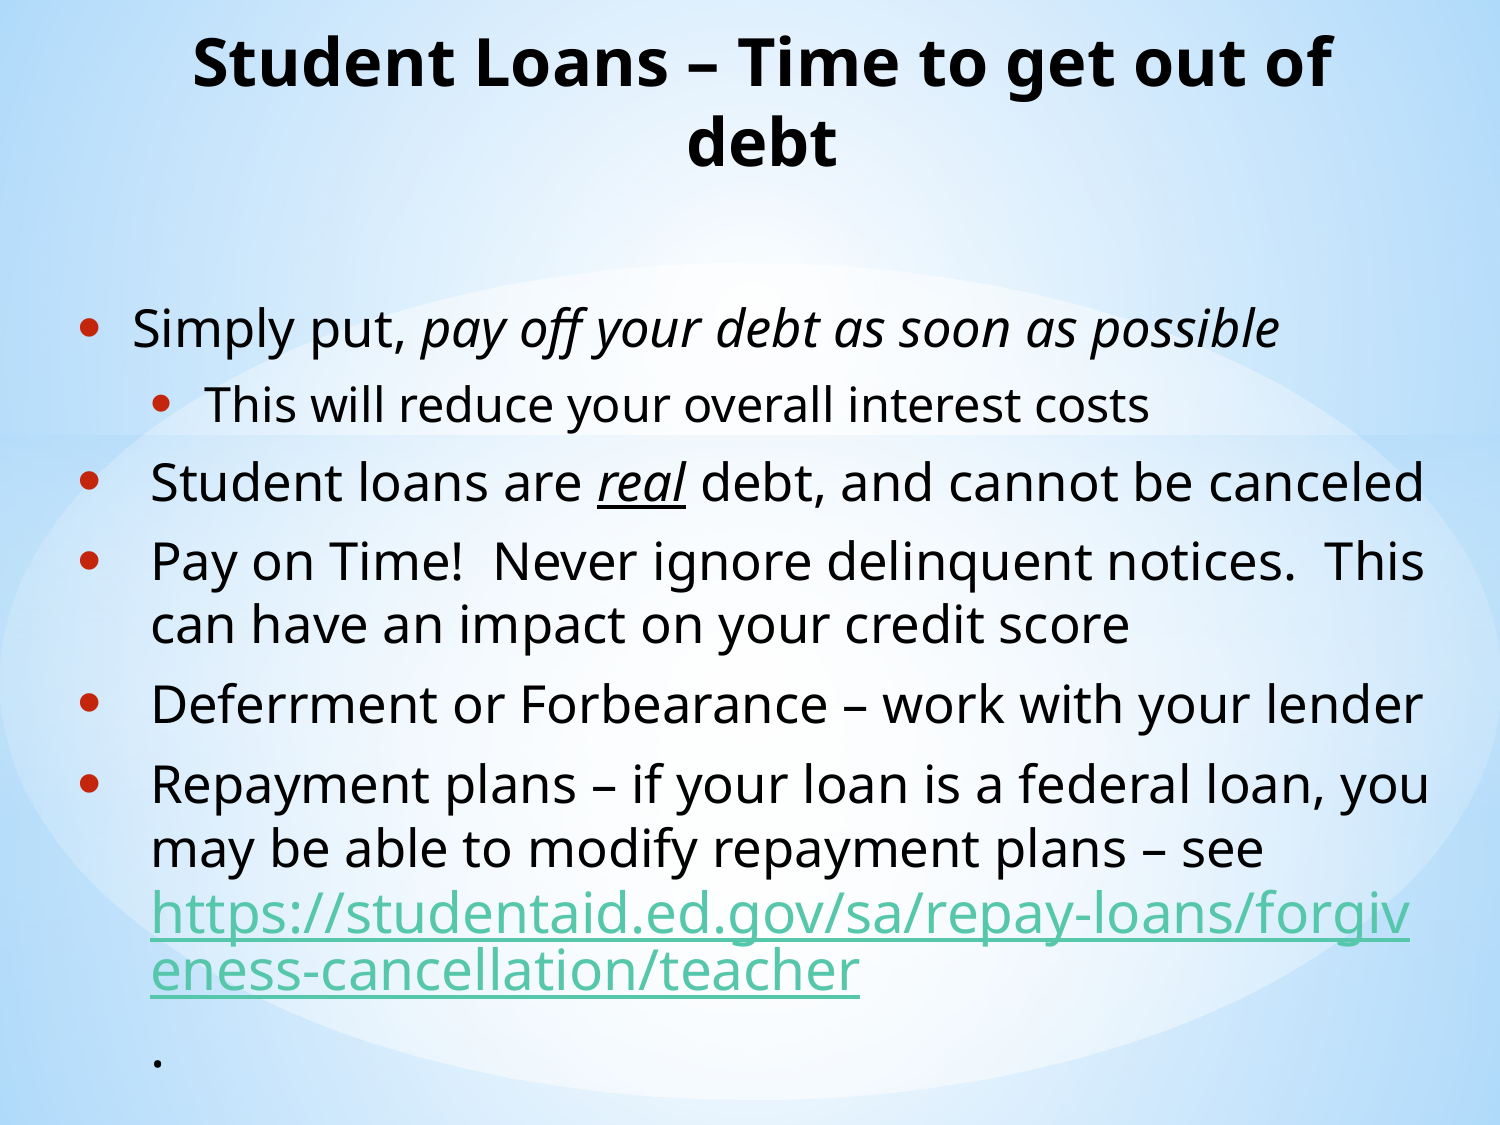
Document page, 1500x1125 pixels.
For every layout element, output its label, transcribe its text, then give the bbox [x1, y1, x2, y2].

title Student Loans – Time to get out of debt [99, 62, 1425, 188]
list Simply put, pay off your debt as soon as possible This will reduce your overall interest costs Student loans are real debt, and cannot be canceled Pay on Time! Never ignore delinquent notices. This can have an impact on your credit score Deferrment or Forbearance – work with your lender Repayment plans – if your loan is a federal loan, you may be able to modify repayment plans – see https://studentaid.ed.gov/sa/repay-loans/forgiveness-cancellation/teacher. [62, 287, 1450, 1075]
